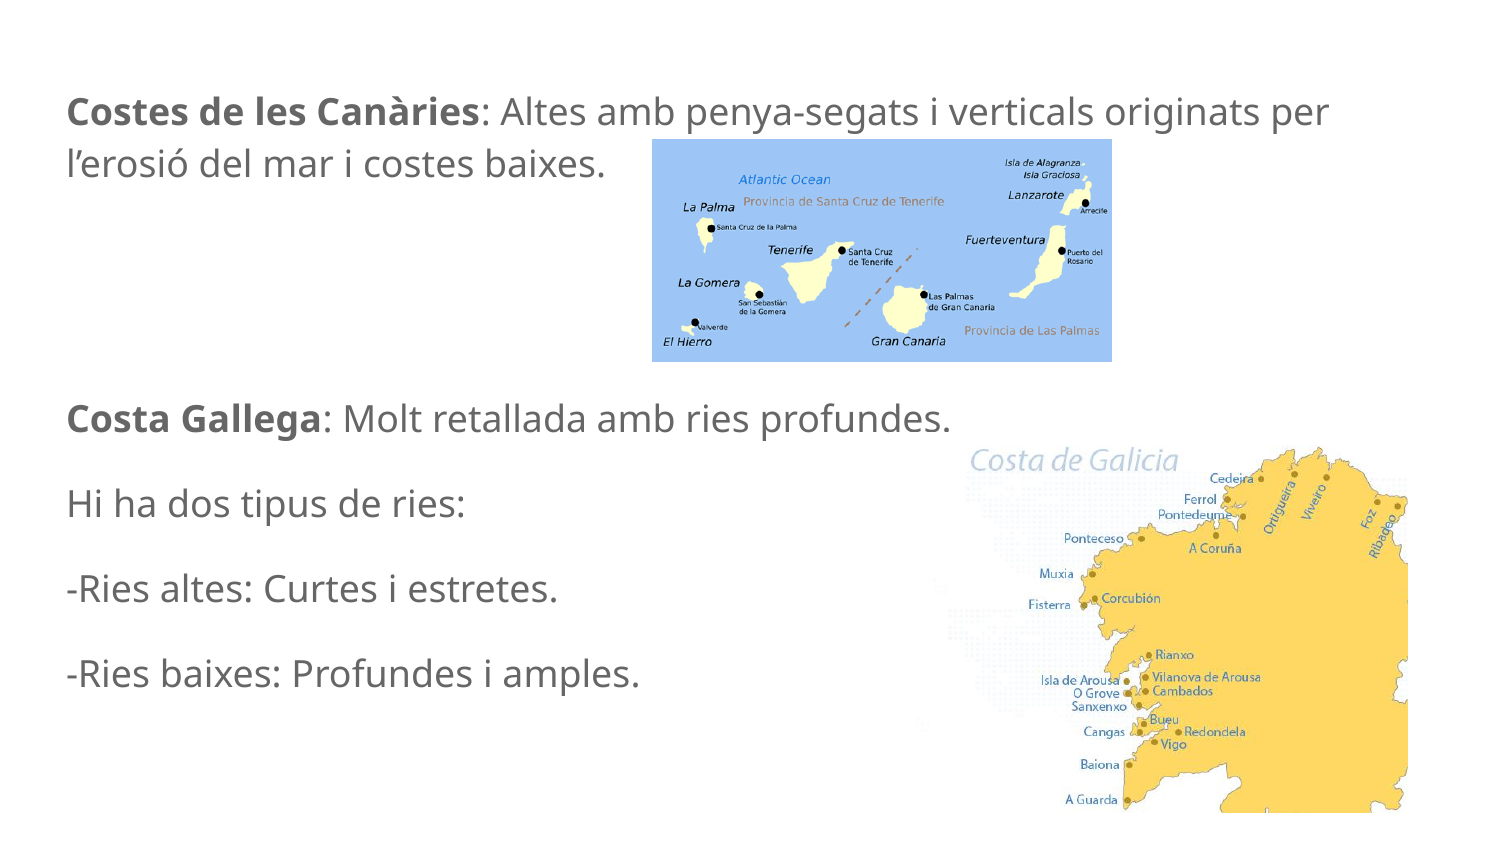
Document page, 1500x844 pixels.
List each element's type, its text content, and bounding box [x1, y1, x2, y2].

picture [889, 431, 1408, 813]
list Costes de les Canàries: Altes amb penya-segats i verticals originats per l’erosió del mar i costes baixes. Costa Gallega: Molt retallada amb ries profundes. Hi ha dos tipus de ries: -Ries altes: Curtes i estretes. -Ries baixes: Profundes i amples. [51, 66, 1449, 797]
picture [652, 139, 1112, 362]
